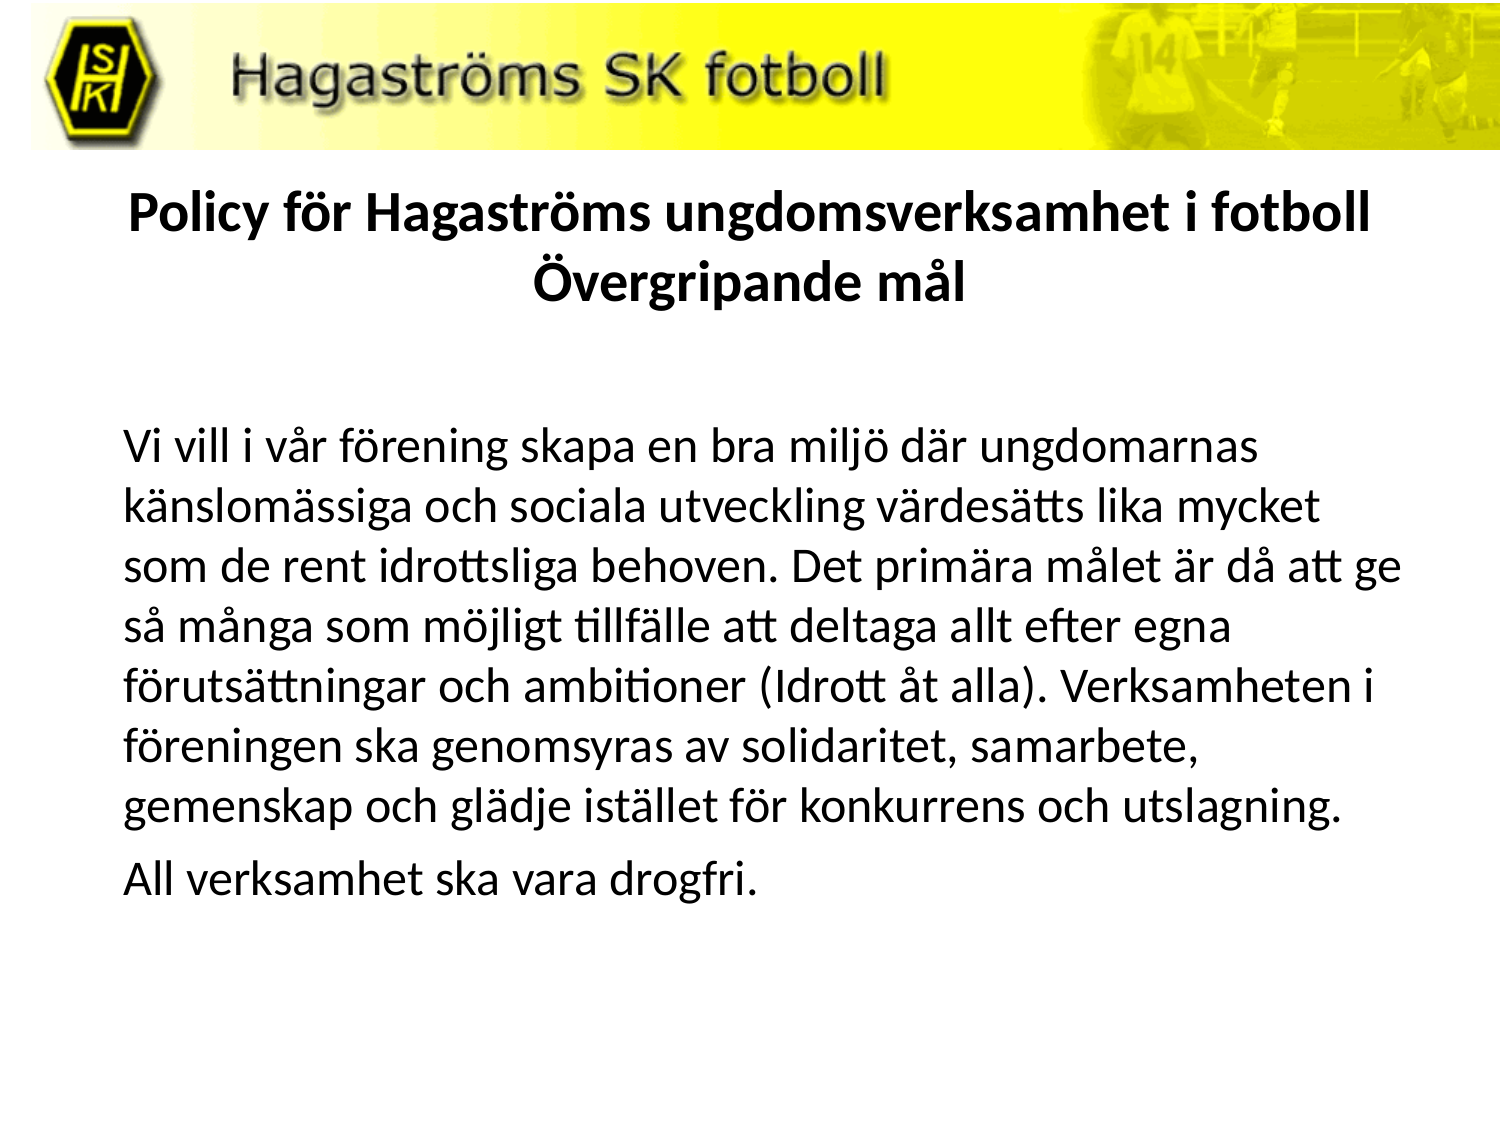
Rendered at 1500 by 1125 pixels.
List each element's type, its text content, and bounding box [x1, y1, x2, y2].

title Policy för Hagaströms ungdomsverksamhet i fotboll Övergripande mål [75, 208, 1426, 349]
list Vi vill i vår förening skapa en bra miljö där ungdomarnas känslomässiga och sociala utveckling värdesätts lika mycket som de rent idrottsliga behoven. Det primära målet är då att ge så många som möjligt tillfälle att deltaga allt efter egna förutsättningar och ambitioner (Idrott åt alla). Verksamheten i föreningen ska genomsyras av solidaritet, samarbete, gemenskap och glädje istället för konkurrens och utslagning. All verksamhet ska vara drogfri. [75, 397, 1425, 1005]
picture [31, 3, 1500, 150]
